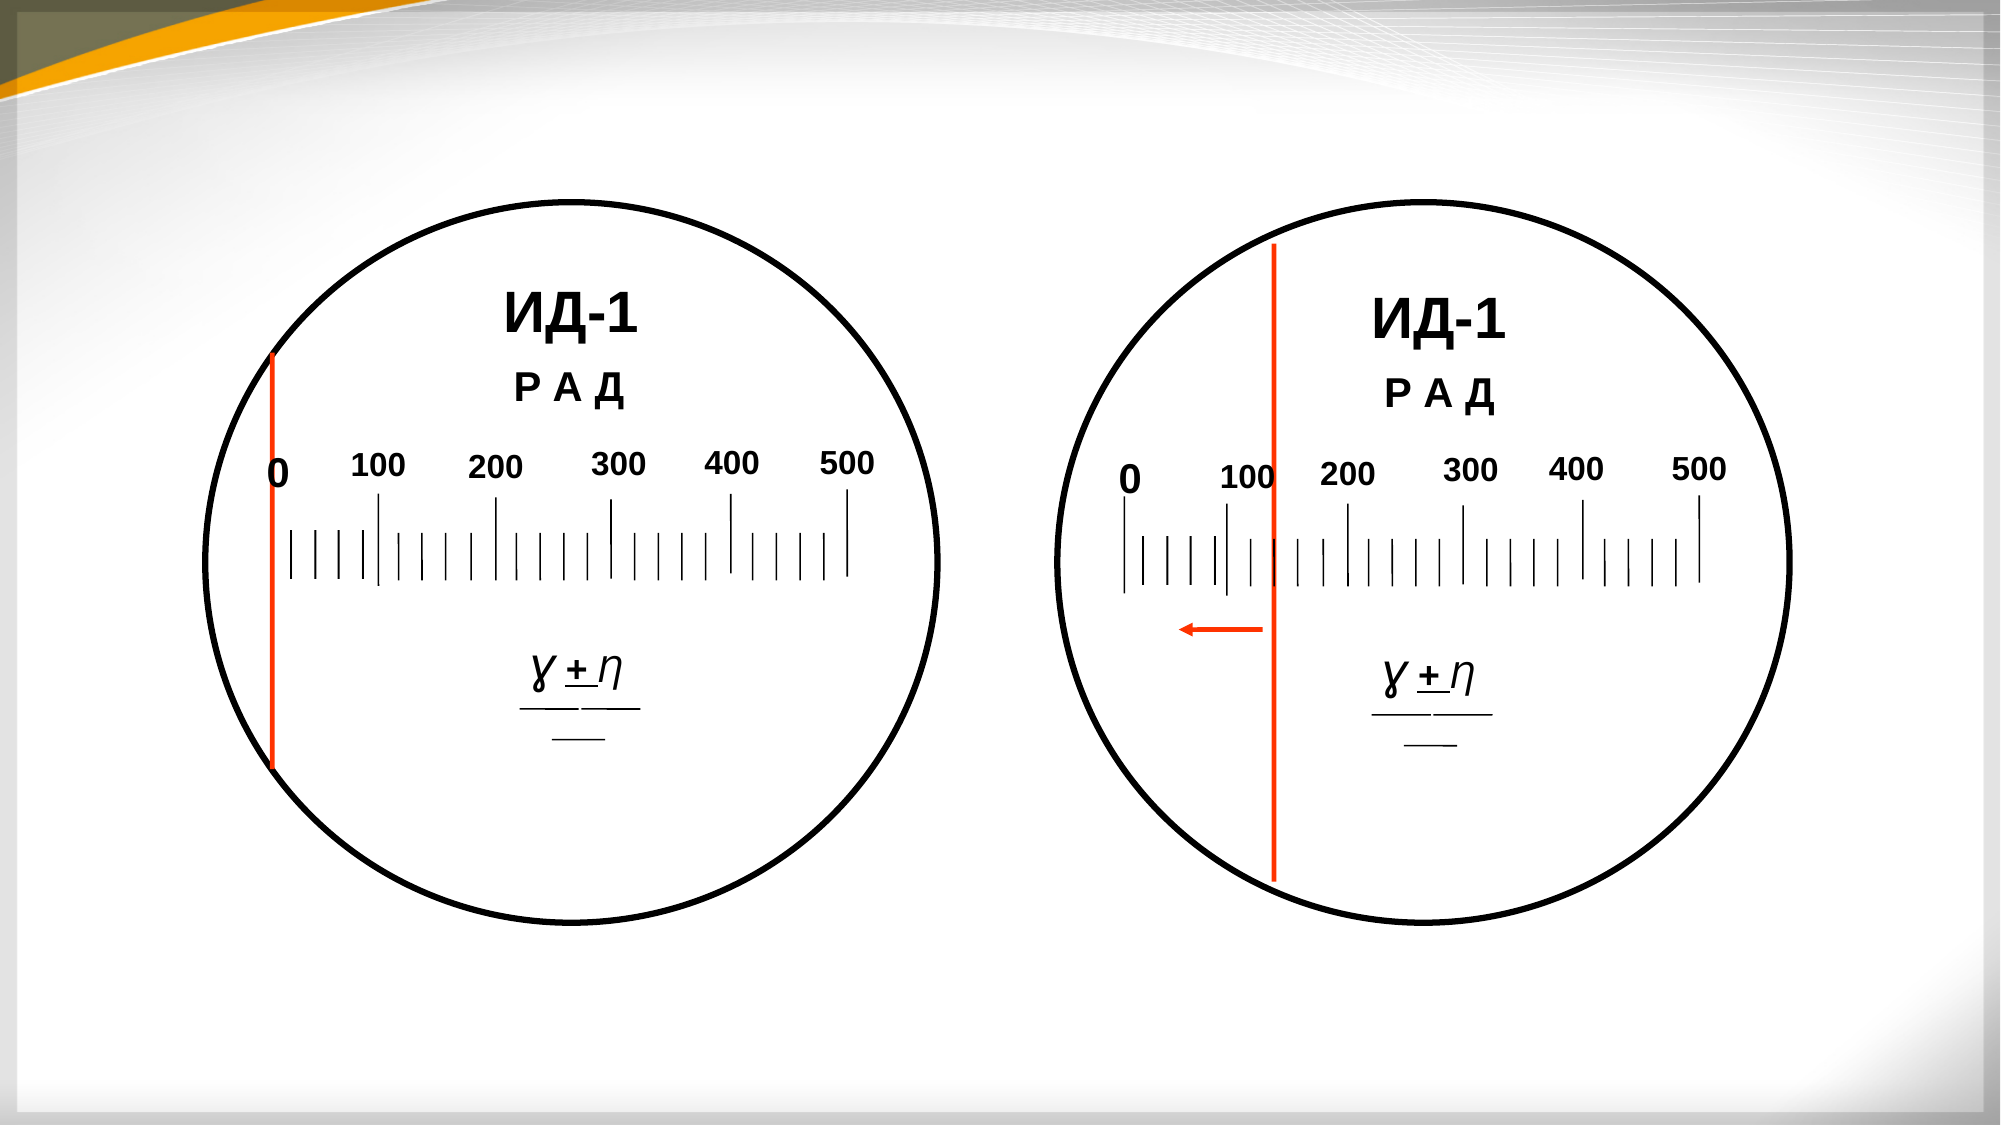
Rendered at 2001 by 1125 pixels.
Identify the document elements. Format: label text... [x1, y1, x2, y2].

text_box [205, 202, 938, 923]
text_box 300 [1423, 440, 1519, 496]
text_box 0 [229, 438, 327, 504]
text_box [1178, 623, 1263, 636]
text_box 500 [1656, 439, 1743, 495]
text_box 400 [688, 433, 776, 489]
text_box ИД-1 [1334, 272, 1545, 358]
text_box Р А Д [475, 352, 662, 418]
text_box 200 [439, 438, 552, 493]
text_box ɣ + Ƞ [504, 625, 659, 701]
text_box Р А Д [1346, 358, 1533, 424]
text_box 0 [1082, 444, 1179, 510]
text_box [1057, 202, 1790, 923]
text_box 200 [1291, 444, 1404, 499]
text_box 100 [333, 435, 423, 491]
text_box 300 [571, 434, 666, 490]
text_box 400 [1533, 439, 1620, 495]
text_box ИД-1 [466, 266, 677, 352]
text_box 500 [803, 433, 891, 489]
text_box 100 [1203, 448, 1292, 503]
text_box ɣ + Ƞ [1356, 631, 1511, 707]
picture [0, 0, 2001, 1125]
